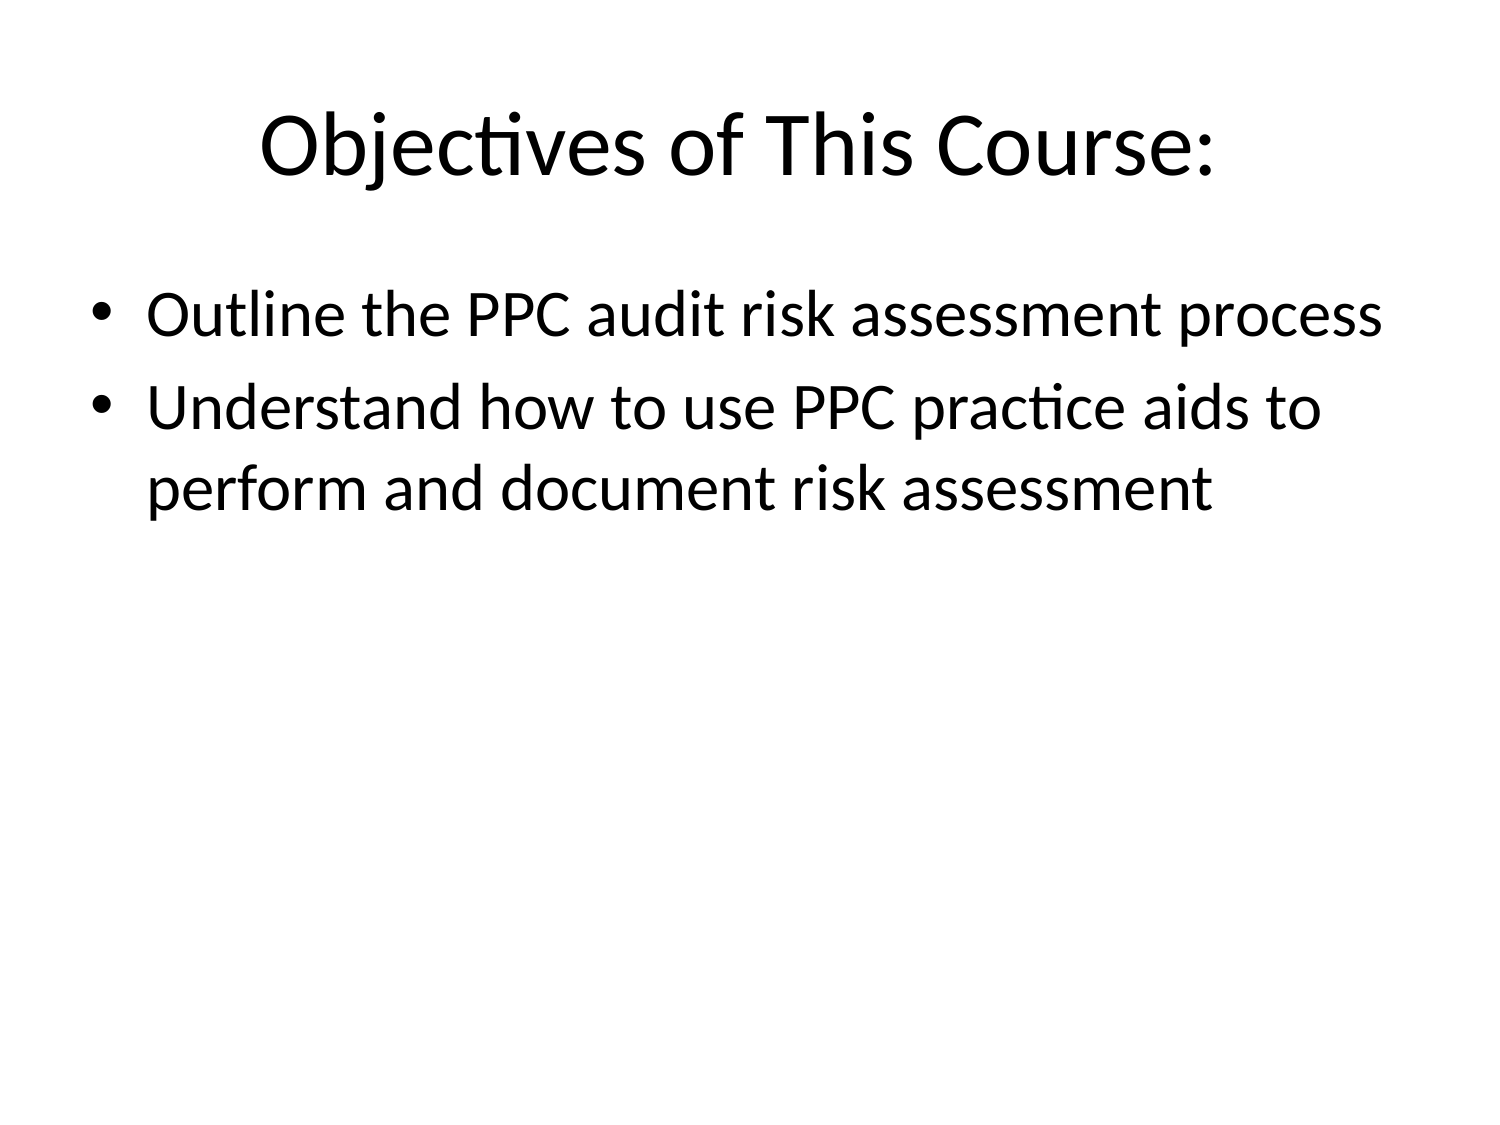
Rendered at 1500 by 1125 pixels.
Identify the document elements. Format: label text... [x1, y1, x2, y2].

list Outline the PPC audit risk assessment process Understand how to use PPC practice aids to perform and document risk assessment [75, 262, 1425, 1005]
title Objectives of This Course: [75, 45, 1425, 233]
